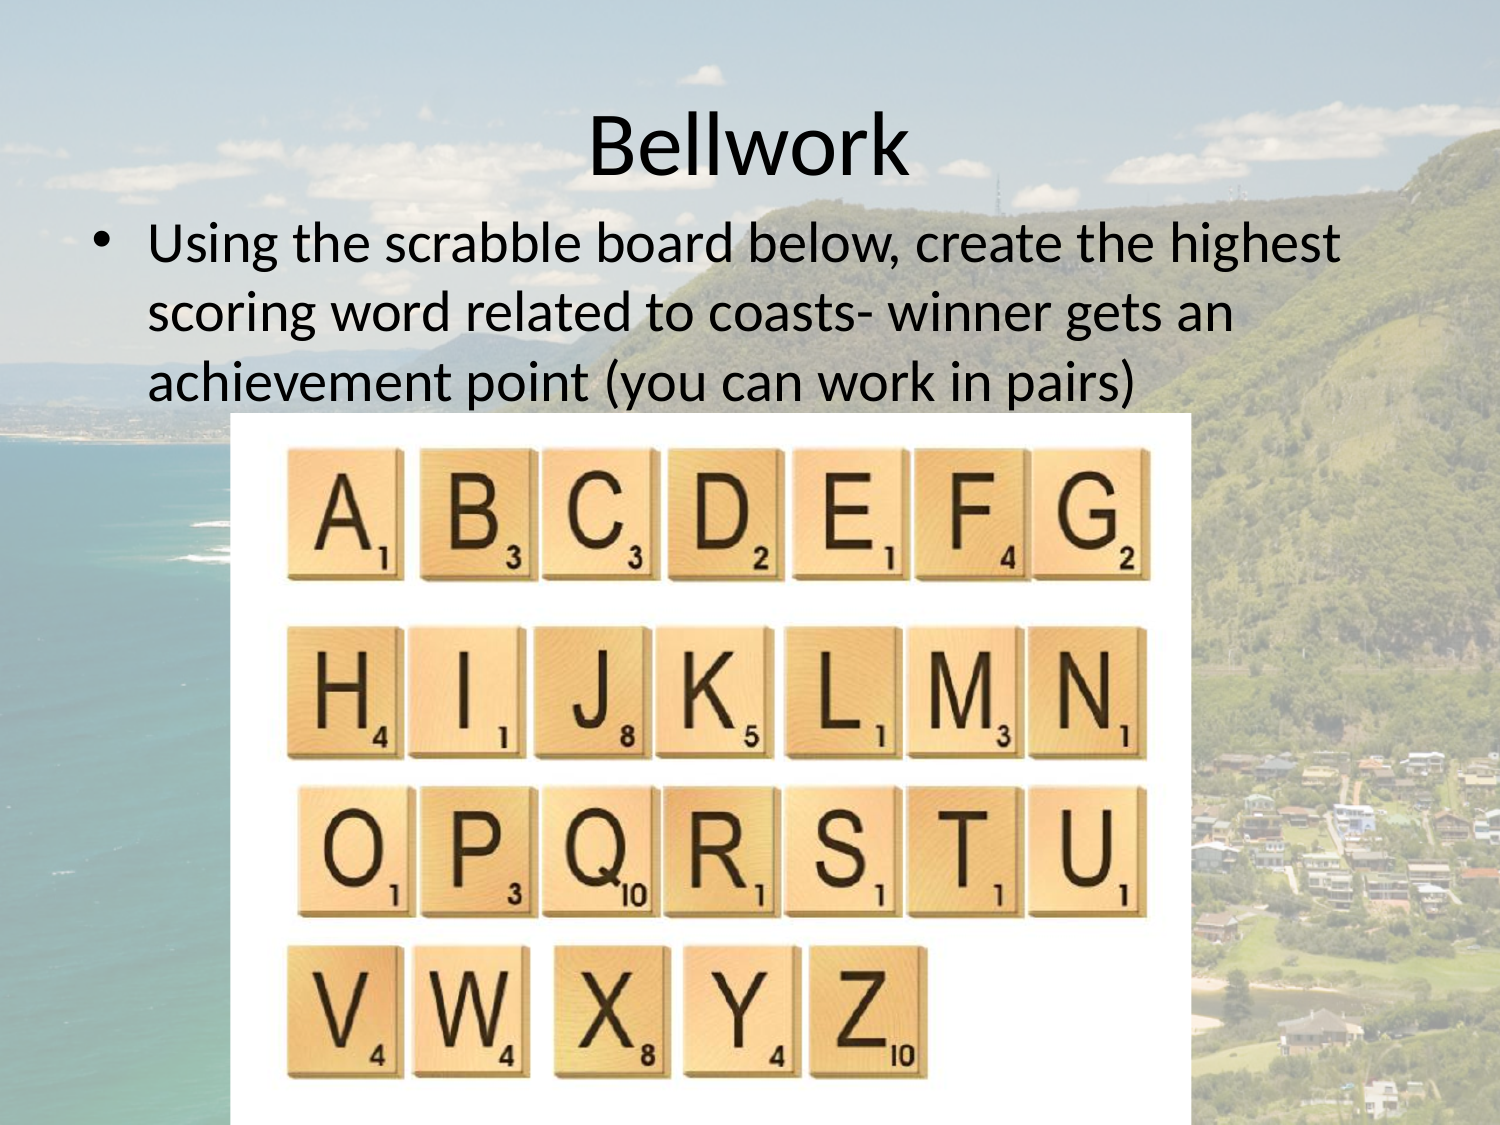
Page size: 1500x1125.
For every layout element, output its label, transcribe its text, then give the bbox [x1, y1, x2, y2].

picture [229, 413, 1192, 1125]
title Bellwork [75, 45, 1425, 233]
list Using the scrabble board below, create the highest scoring word related to coasts- winner gets an achievement point (you can work in pairs) [76, 196, 1427, 939]
